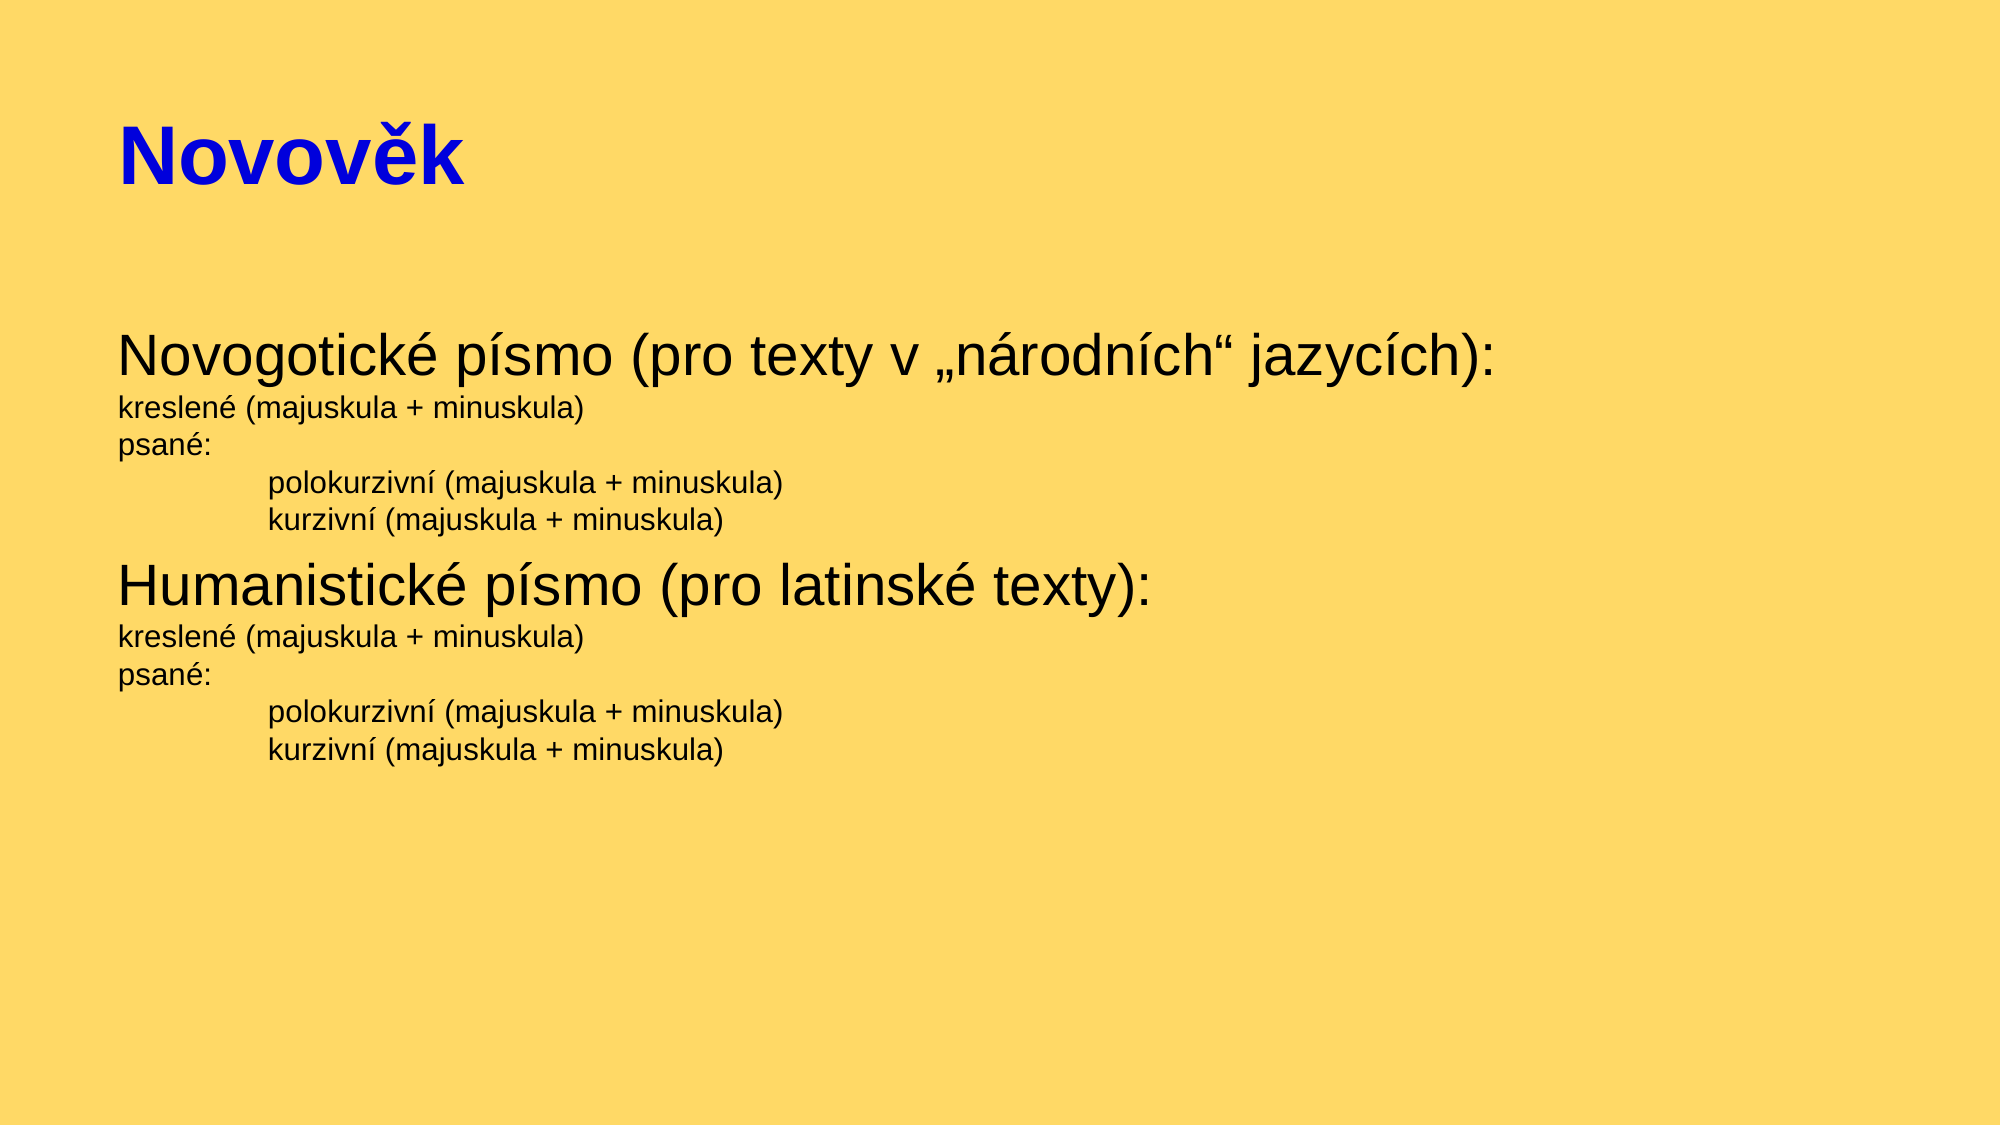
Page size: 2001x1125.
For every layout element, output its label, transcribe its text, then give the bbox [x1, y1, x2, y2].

title Novověk [118, 118, 1883, 193]
list Novogotické písmo (pro texty v „národních“ jazycích): kreslené (majuskula + minuskula) psané: polokurzivní (majuskula + minuskula) kurzivní (majuskula + minuskula) Humanistické písmo (pro latinské texty): kreslené (majuskula + minuskula) psané: polokurzivní (majuskula + minuskula) kurzivní (majuskula + minuskula) [117, 307, 1882, 957]
